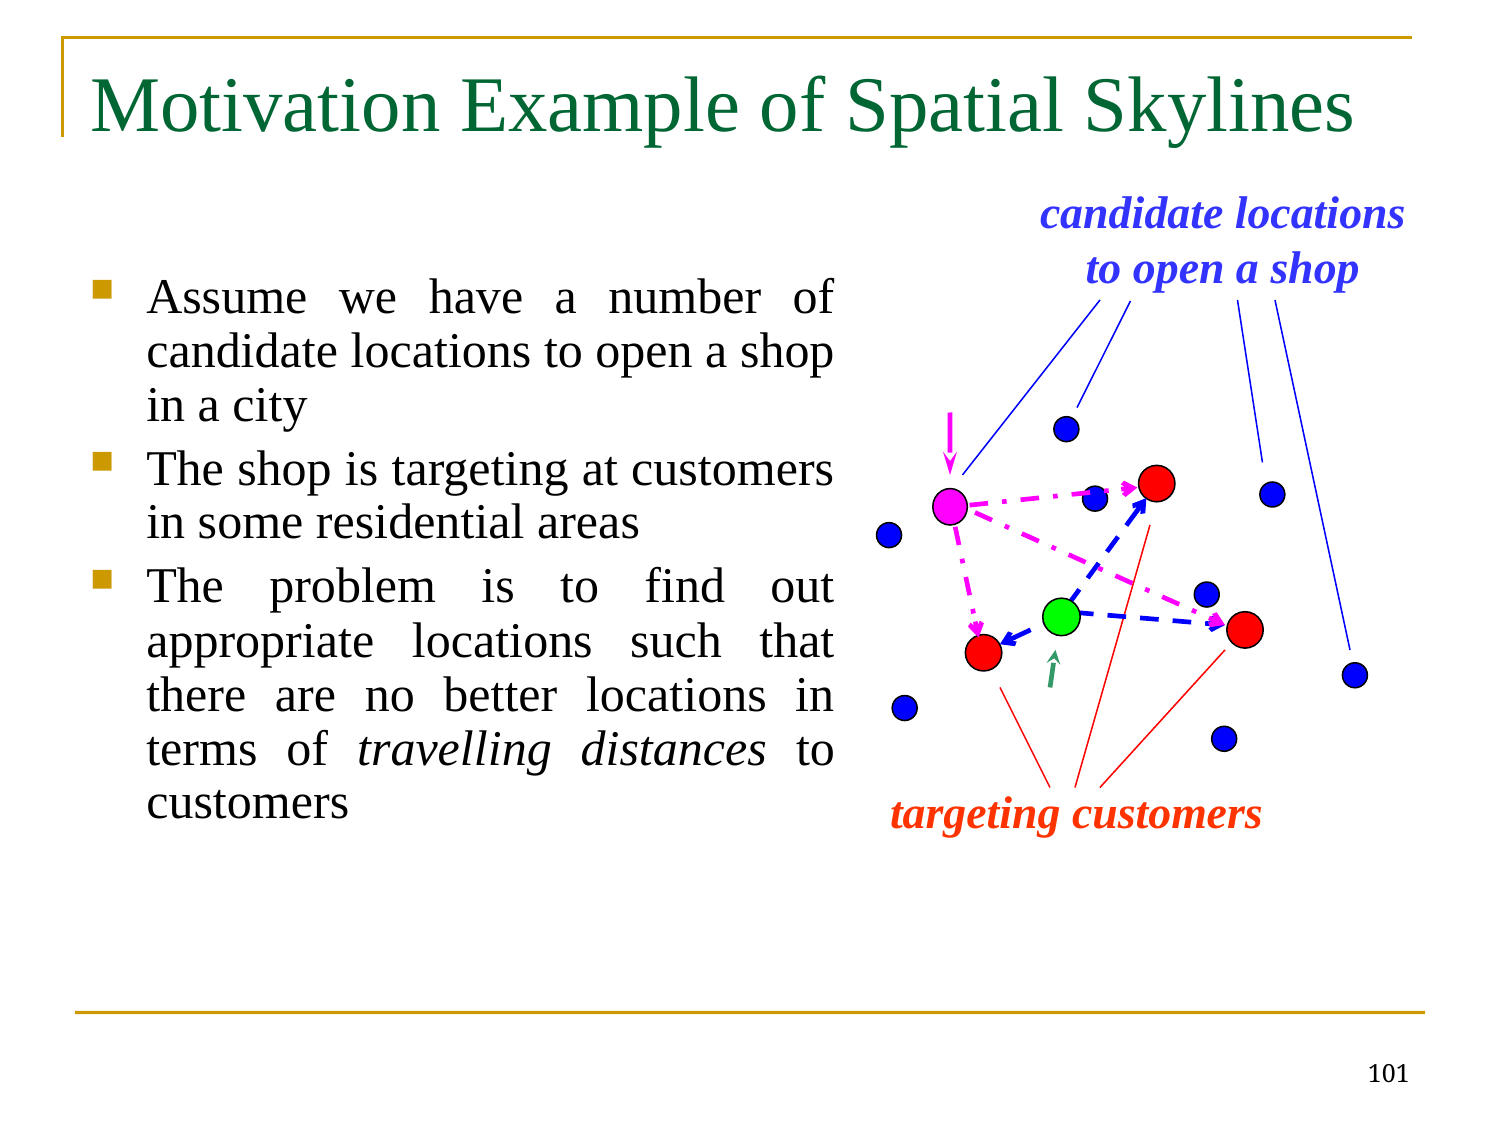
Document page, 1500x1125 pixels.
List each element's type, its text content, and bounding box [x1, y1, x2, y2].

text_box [1283, 659, 1368, 752]
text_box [874, 524, 1279, 846]
list Assume we have a number of candidate locations to open a shop in a city The shop is targeting at customers in some residential areas The problem is to find out appropriate locations such that there are no better locations in terms of travelling distances to customers [75, 262, 850, 1006]
slide_number 101 [1074, 1024, 1425, 1100]
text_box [962, 174, 1421, 651]
title Motivation Example of Spatial Skylines [75, 45, 1425, 233]
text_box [876, 416, 957, 523]
